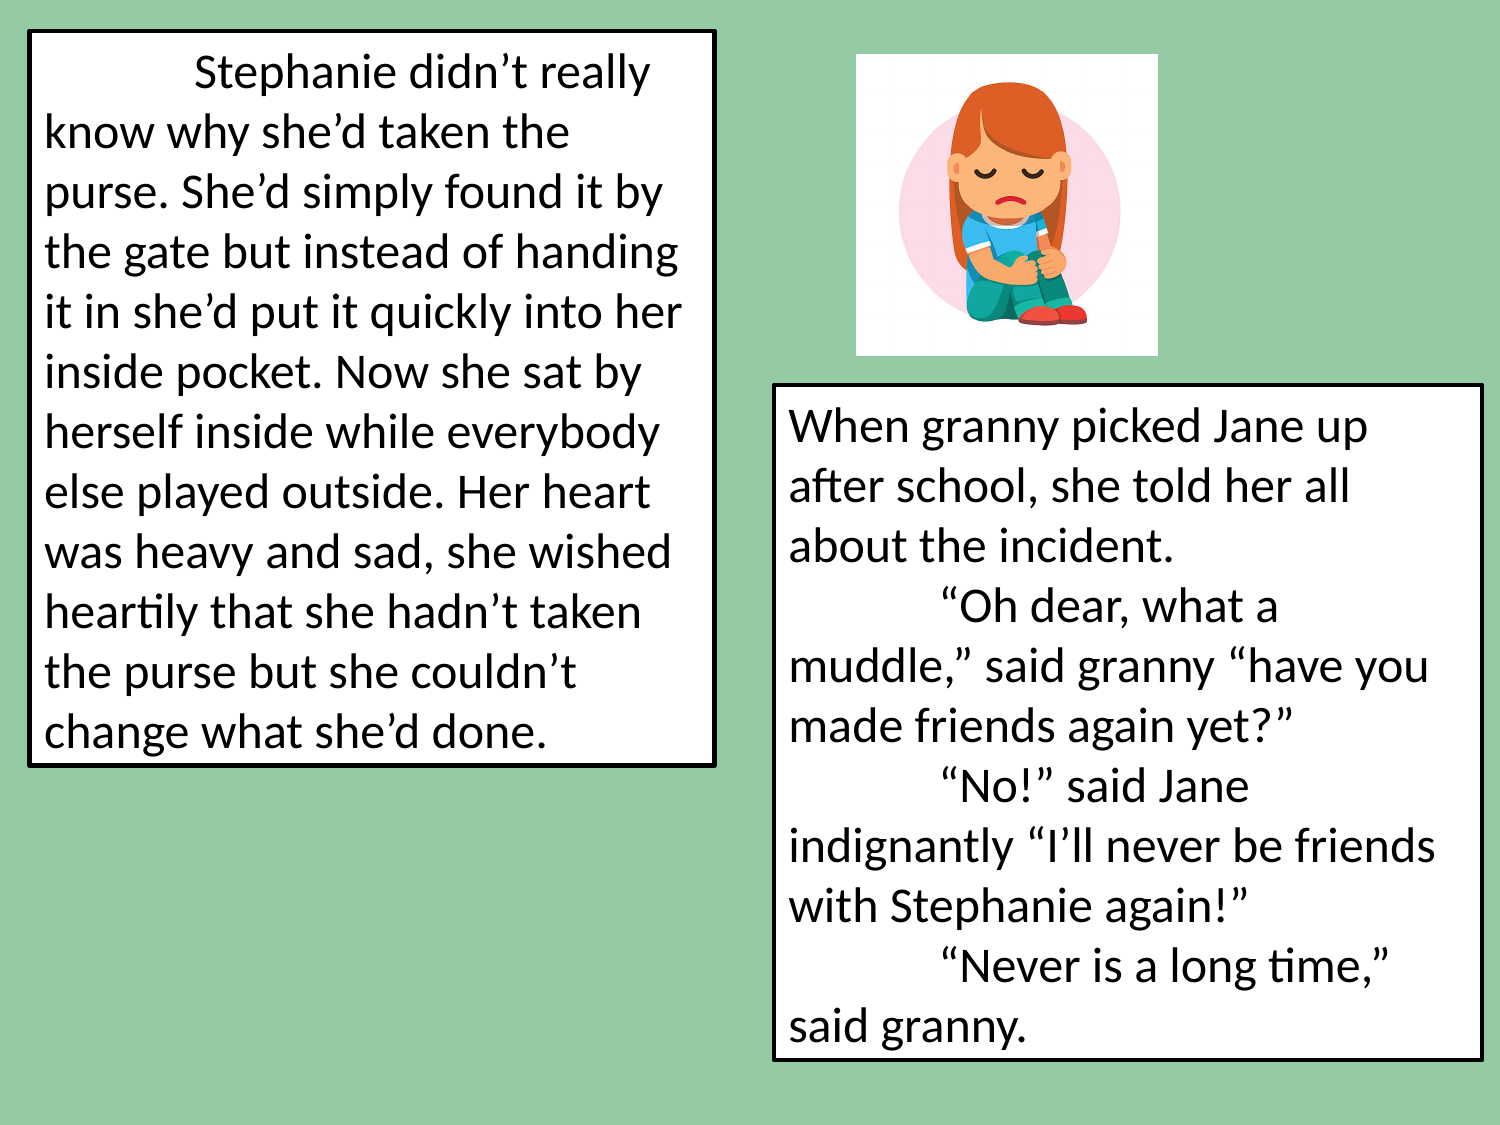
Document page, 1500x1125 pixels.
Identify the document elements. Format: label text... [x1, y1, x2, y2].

picture [856, 54, 1158, 357]
text_box When granny picked Jane up after school, she told her all about the incident. “Oh dear, what a muddle,” said granny “have you made friends again yet?” “No!” said Jane indignantly “I’ll never be friends with Stephanie again!” “Never is a long time,” said granny. [772, 383, 1484, 1062]
text_box Stephanie didn’t really know why she’d taken the purse. She’d simply found it by the gate but instead of handing it in she’d put it quickly into her inside pocket. Now she sat by herself inside while everybody else played outside. Her heart was heavy and sad, she wished heartily that she hadn’t taken the purse but she couldn’t change what she’d done. [27, 29, 717, 768]
